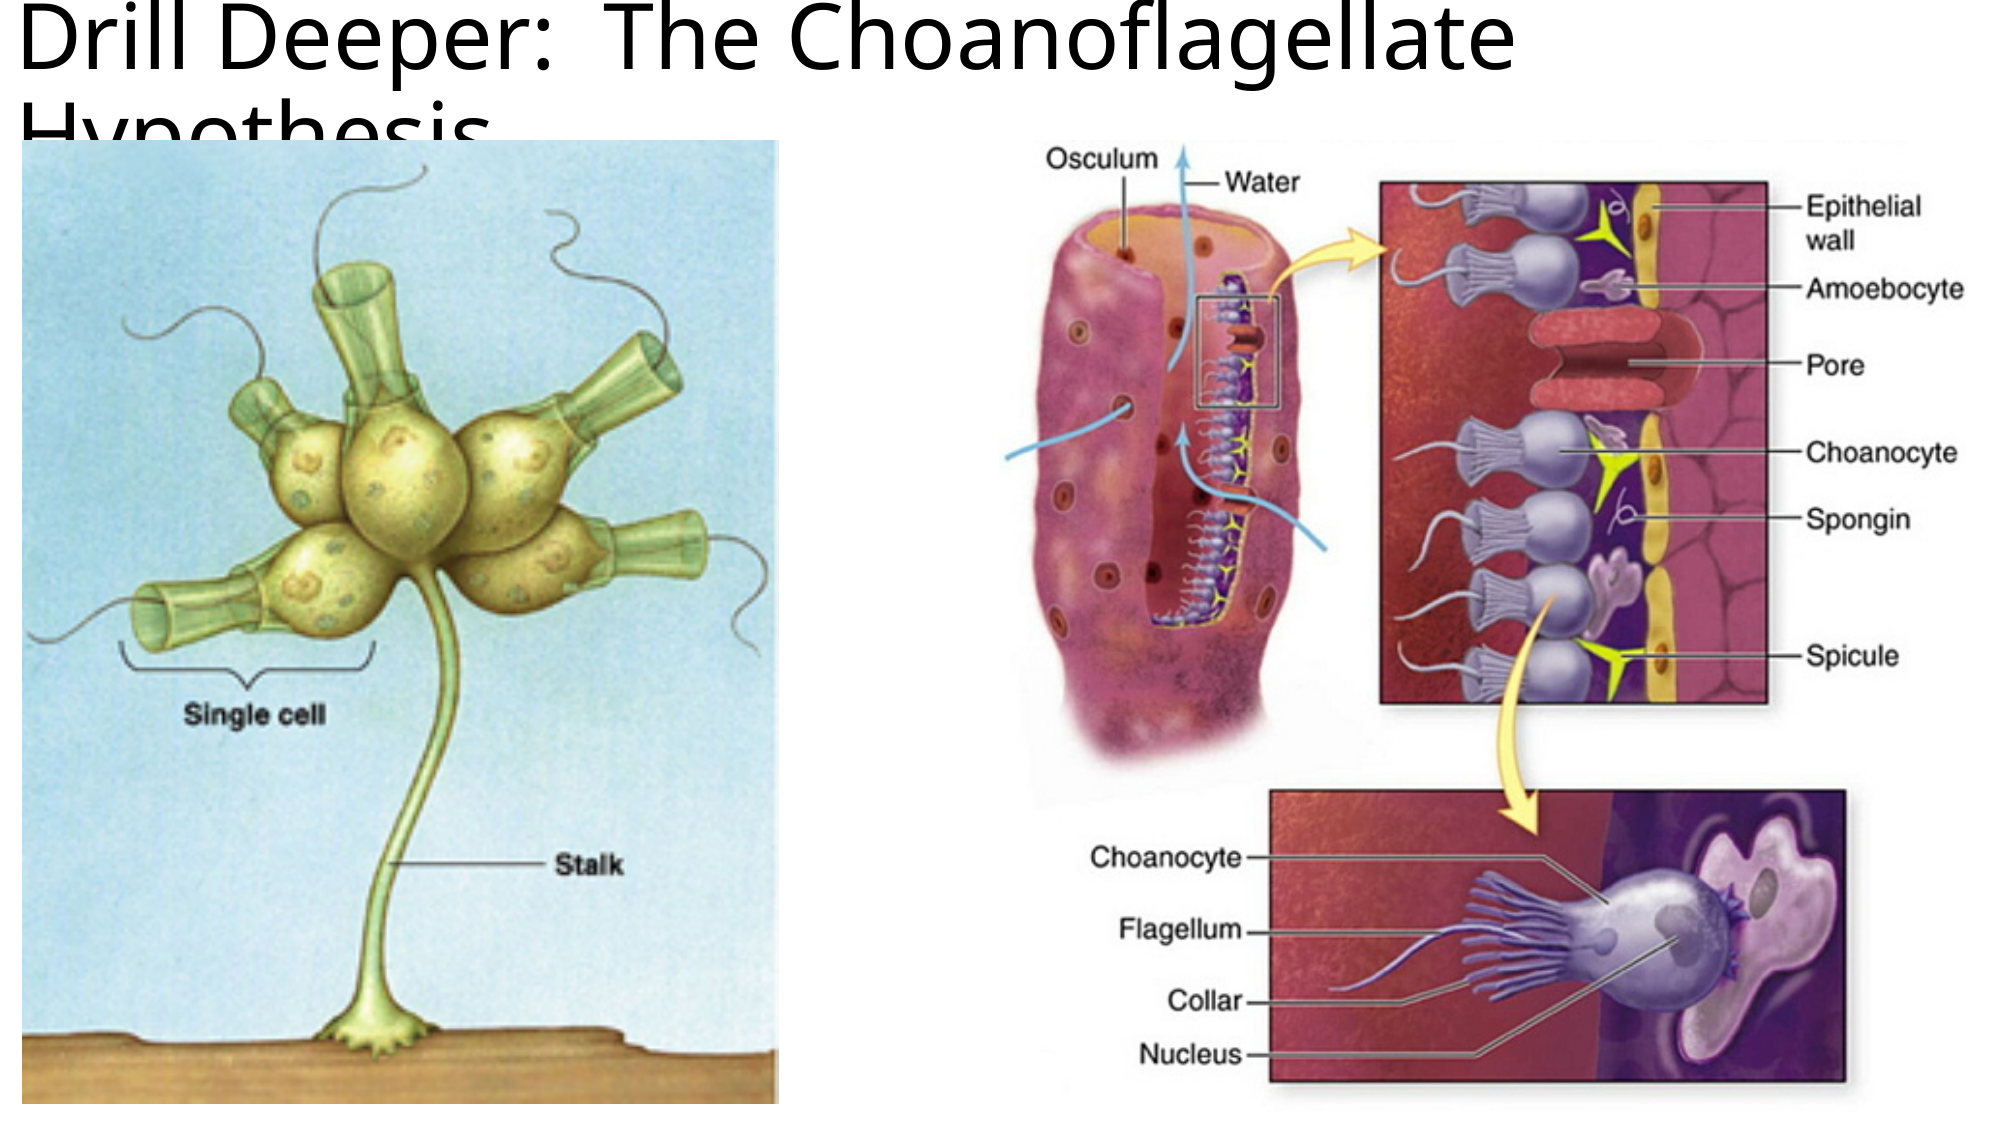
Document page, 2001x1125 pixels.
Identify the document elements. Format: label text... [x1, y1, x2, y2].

title Drill Deeper: The Choanoflagellate Hypothesis [0, 0, 2000, 179]
picture [22, 140, 779, 1105]
picture [999, 139, 1967, 1112]
